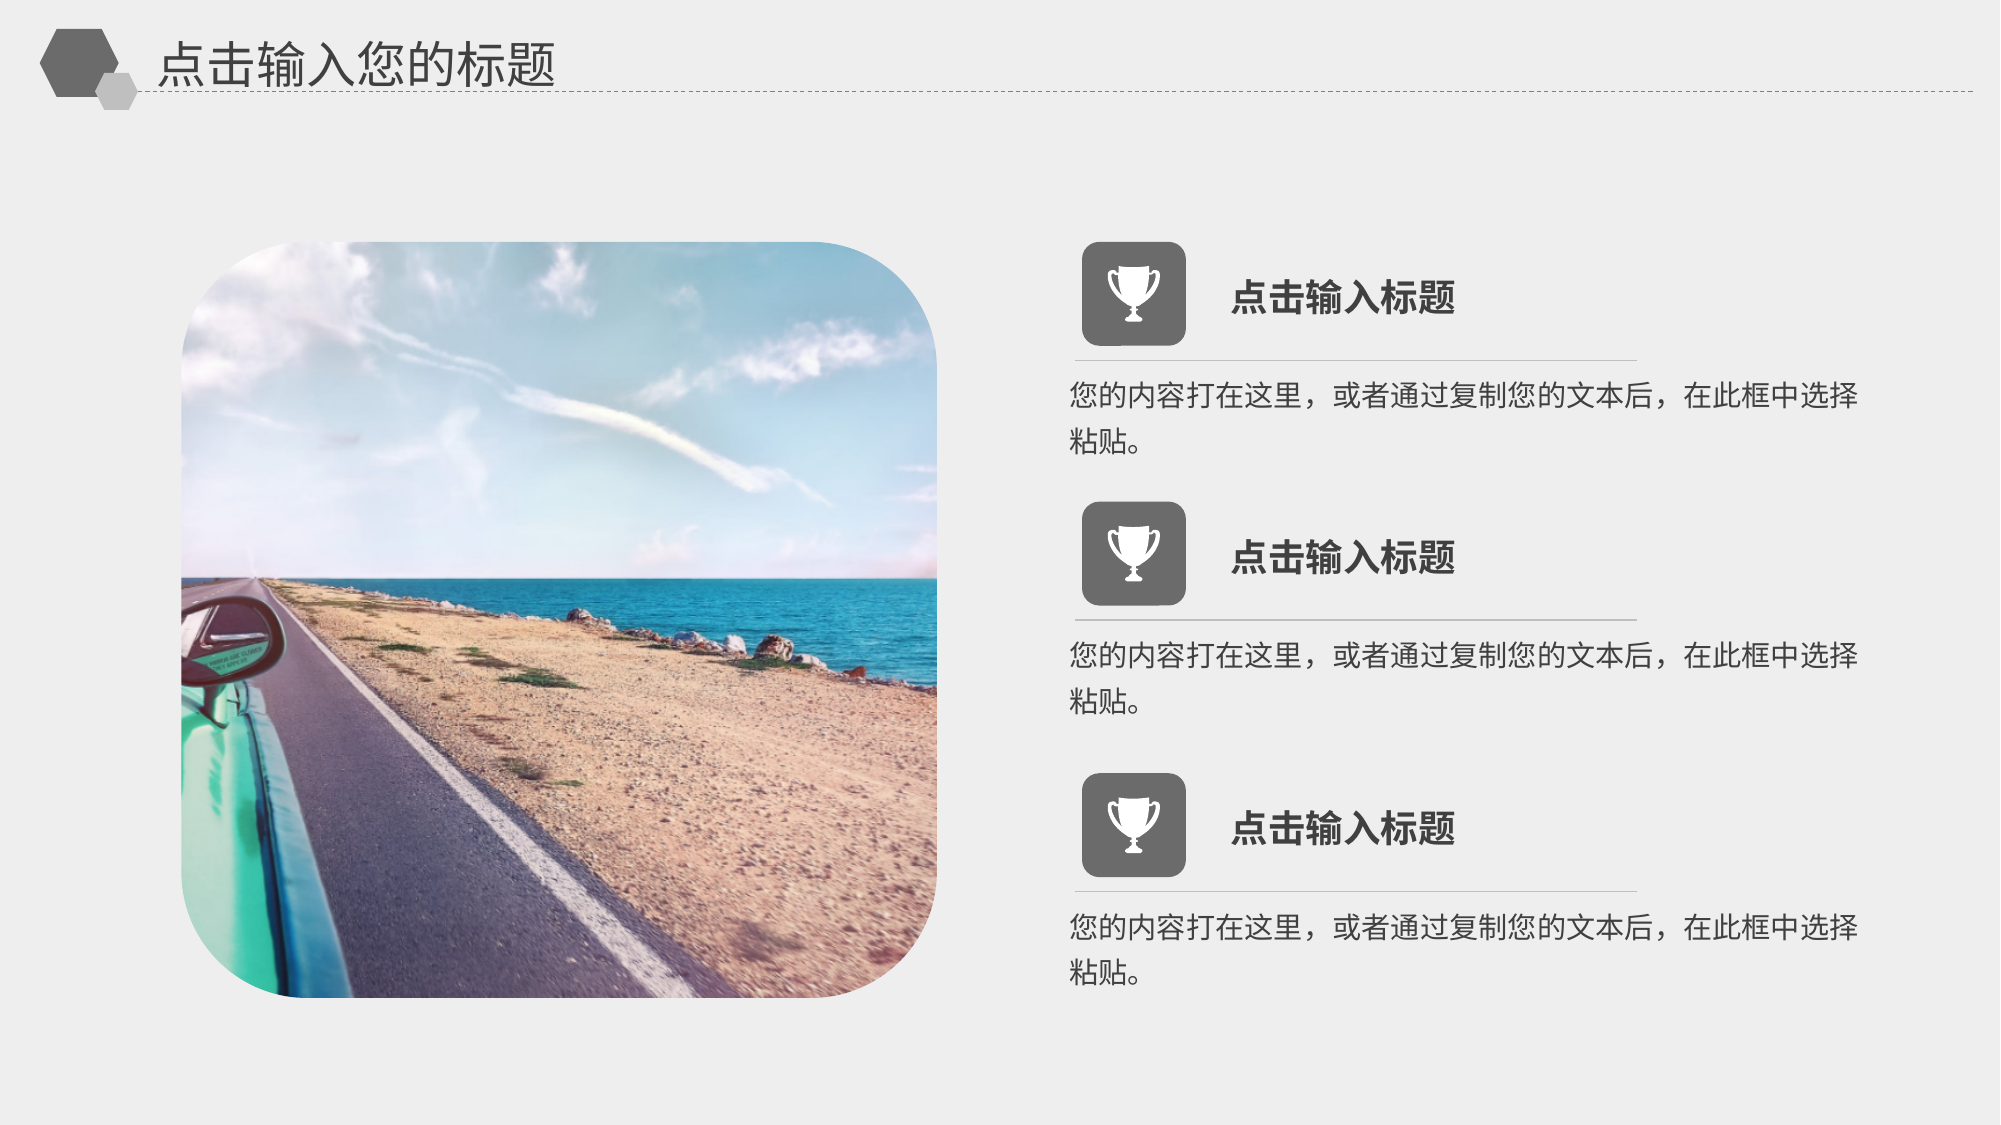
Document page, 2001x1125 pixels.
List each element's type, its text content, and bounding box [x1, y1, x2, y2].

text_box [1080, 240, 1187, 347]
text_box [1107, 265, 1160, 322]
text_box [38, 27, 120, 99]
text_box [1080, 772, 1187, 879]
text_box 点击输入您的标题 [156, 33, 771, 91]
text_box [1107, 797, 1160, 854]
text_box [1080, 500, 1187, 607]
text_box 点击输入标题 [1215, 526, 1471, 586]
text_box 您的内容打在这里，或者通过复制您的文本后，在此框中选择粘贴。 [1054, 619, 1875, 726]
text_box [1107, 525, 1160, 582]
text_box 点击输入标题 [1215, 266, 1471, 327]
text_box 点击输入标题 [1215, 797, 1471, 858]
picture [181, 241, 937, 998]
text_box 您的内容打在这里，或者通过复制您的文本后，在此框中选择粘贴。 [1054, 891, 1875, 997]
text_box 您的内容打在这里，或者通过复制您的文本后，在此框中选择粘贴。 [1054, 359, 1875, 466]
text_box [93, 71, 139, 111]
